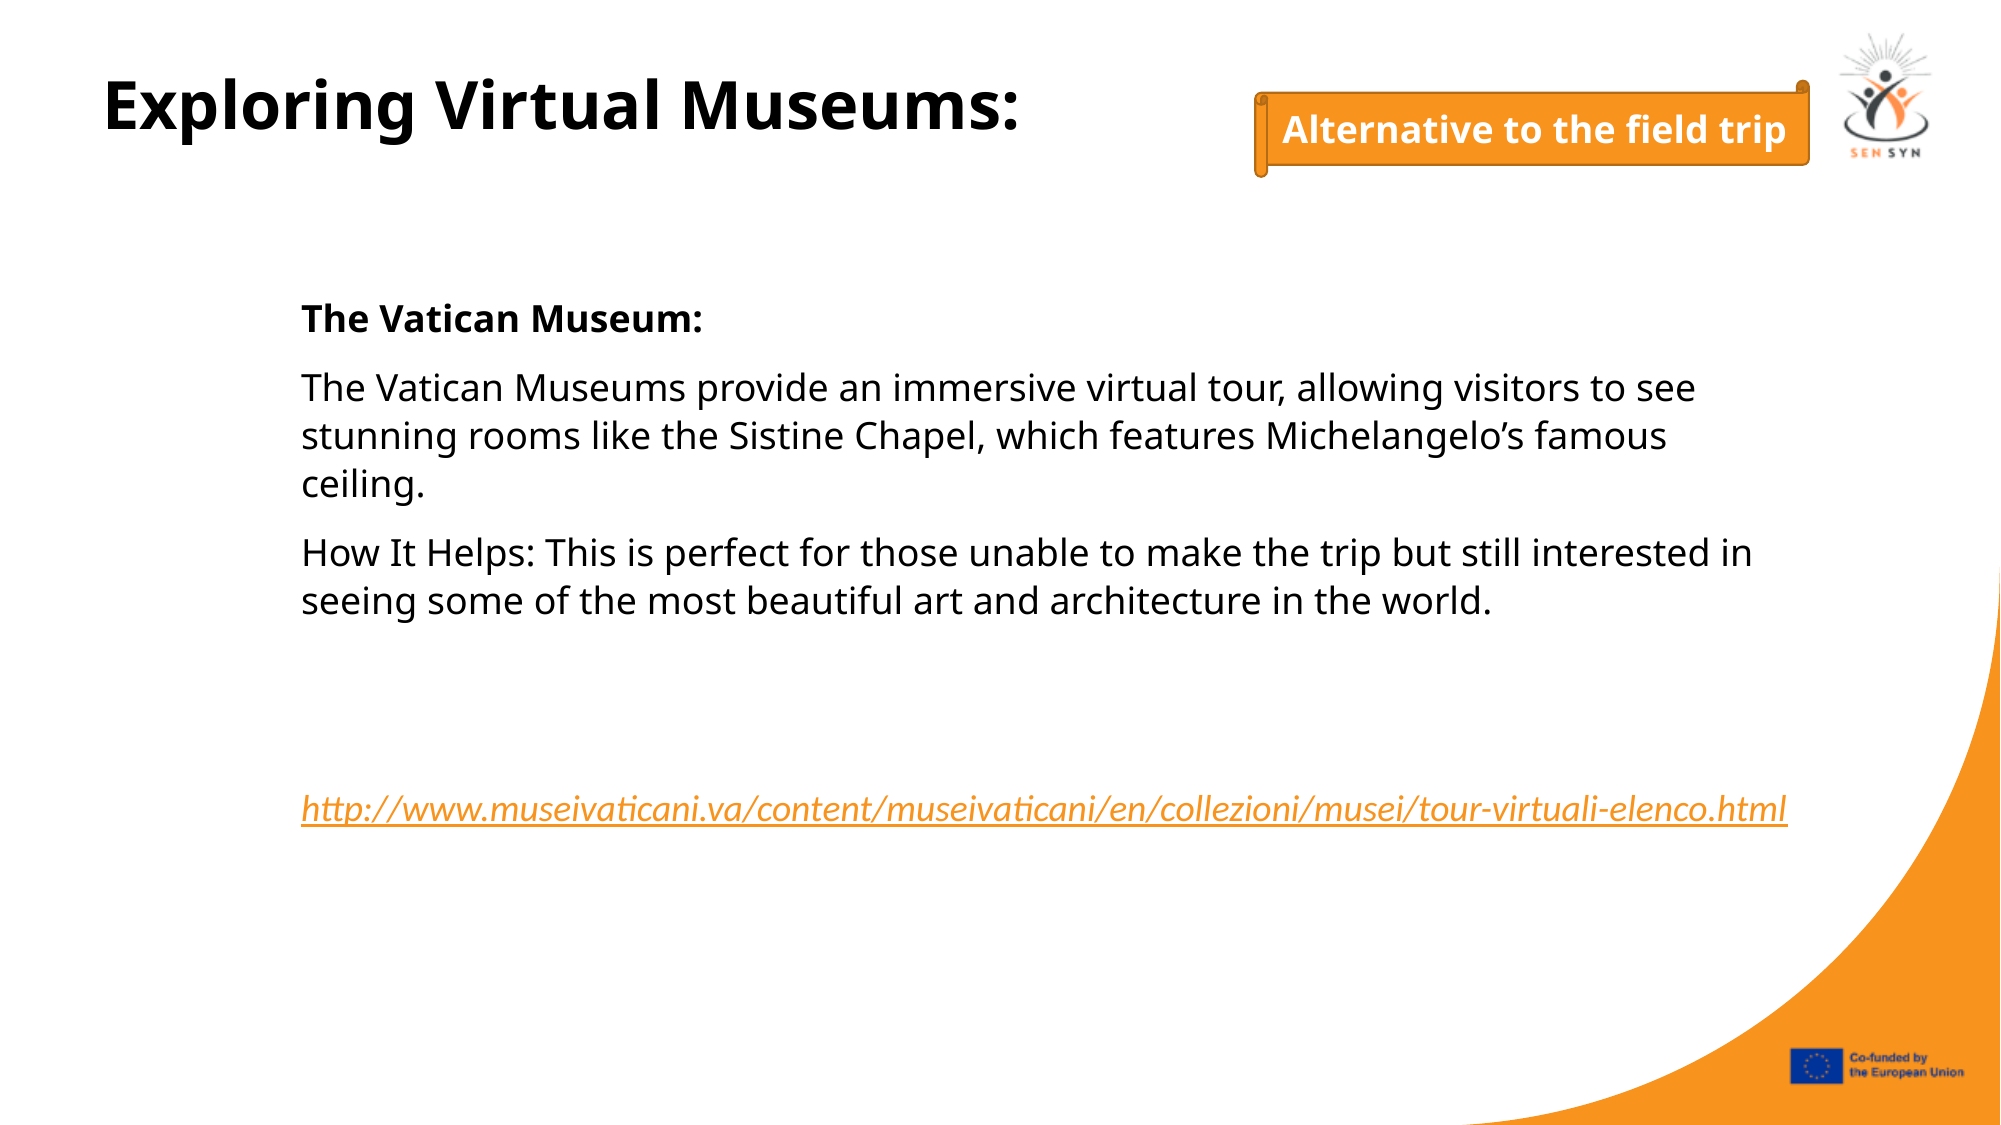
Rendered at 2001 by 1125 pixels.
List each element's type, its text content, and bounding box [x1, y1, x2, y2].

picture [1788, 1045, 1972, 1088]
list The Vatican Museum: The Vatican Museums provide an immersive virtual tour, allowing visitors to see stunning rooms like the Sistine Chapel, which features Michelangelo’s famous ceiling. How It Helps: This is perfect for those unable to make the trip but still interested in seeing some of the most beautiful art and architecture in the world. http://www.museivaticani.va/content/museivaticani/en/collezioni/musei/tour-virtuali-elenco.html [176, 284, 1809, 975]
picture [1773, 0, 2000, 227]
title Exploring Virtual Museums: [87, 0, 1720, 151]
text_box Alternative to the field trip [1255, 92, 1768, 177]
